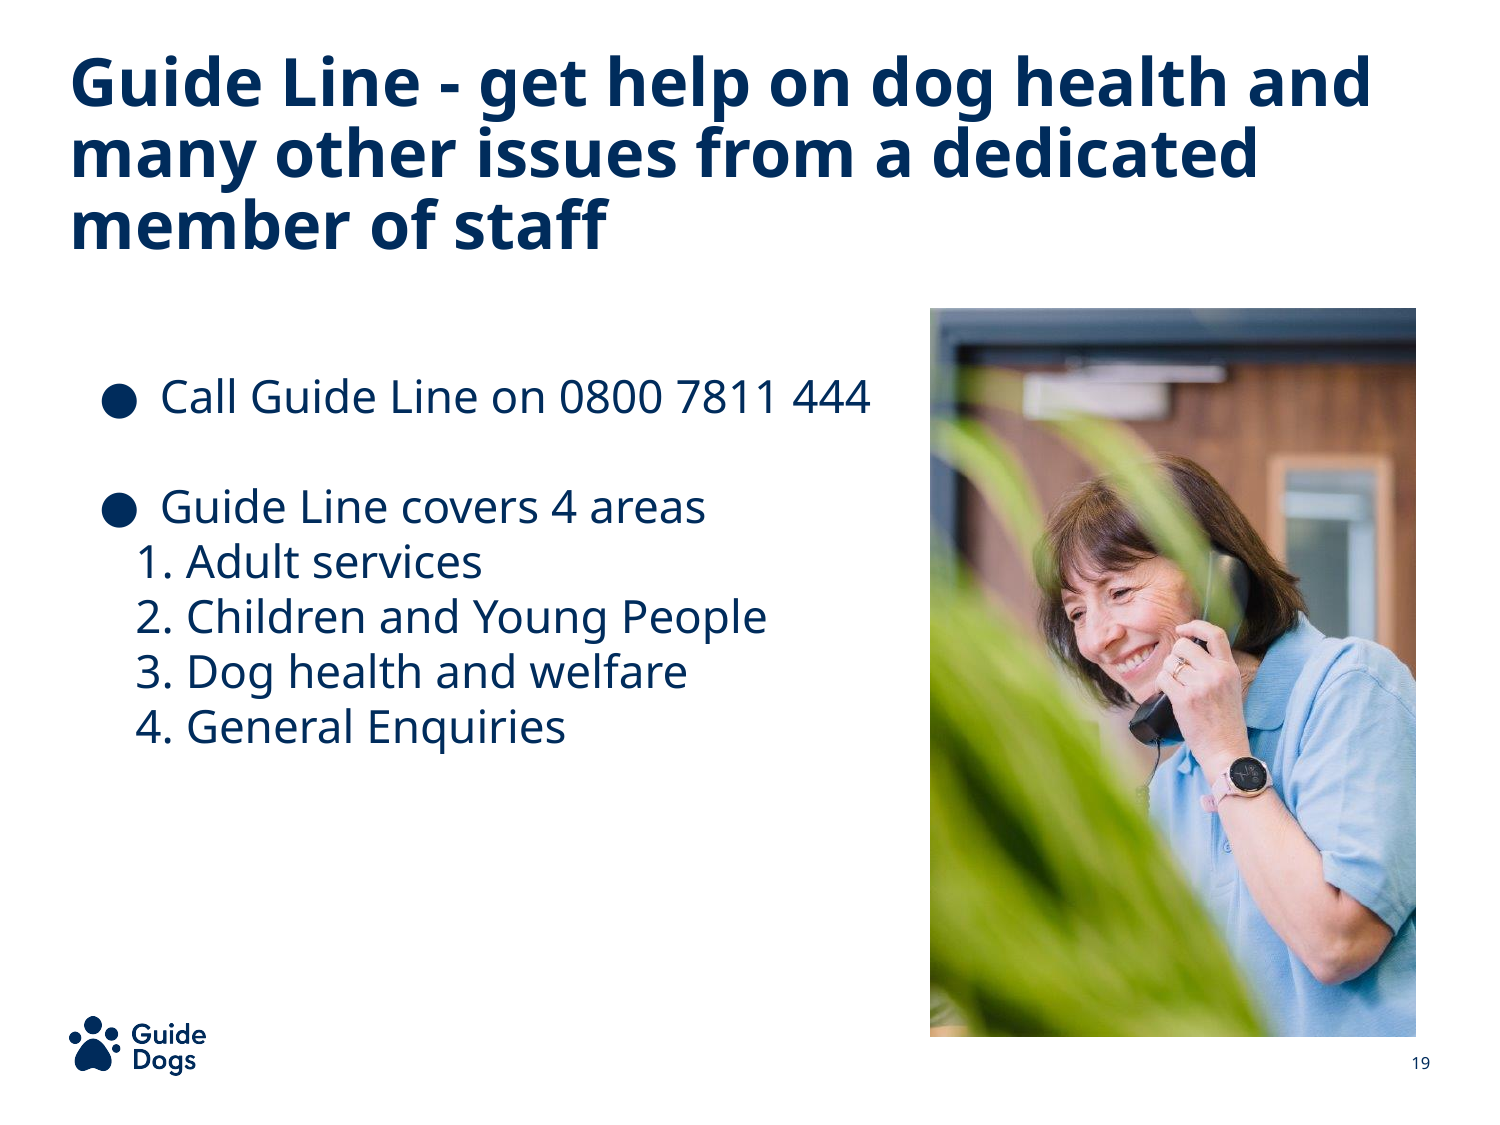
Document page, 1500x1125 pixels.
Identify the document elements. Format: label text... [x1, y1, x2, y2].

slide_number ‹#› [1383, 1052, 1431, 1078]
list Guide Line - get help on dog health and many other issues from a dedicated member of staff [69, 48, 1431, 202]
text_box Call Guide Line on 0800 7811 444 Guide Line covers 4 areas 1. Adult services 2. Children and Young People 3. Dog health and welfare 4. General Enquiries [69, 352, 895, 1078]
picture [929, 308, 1416, 1037]
